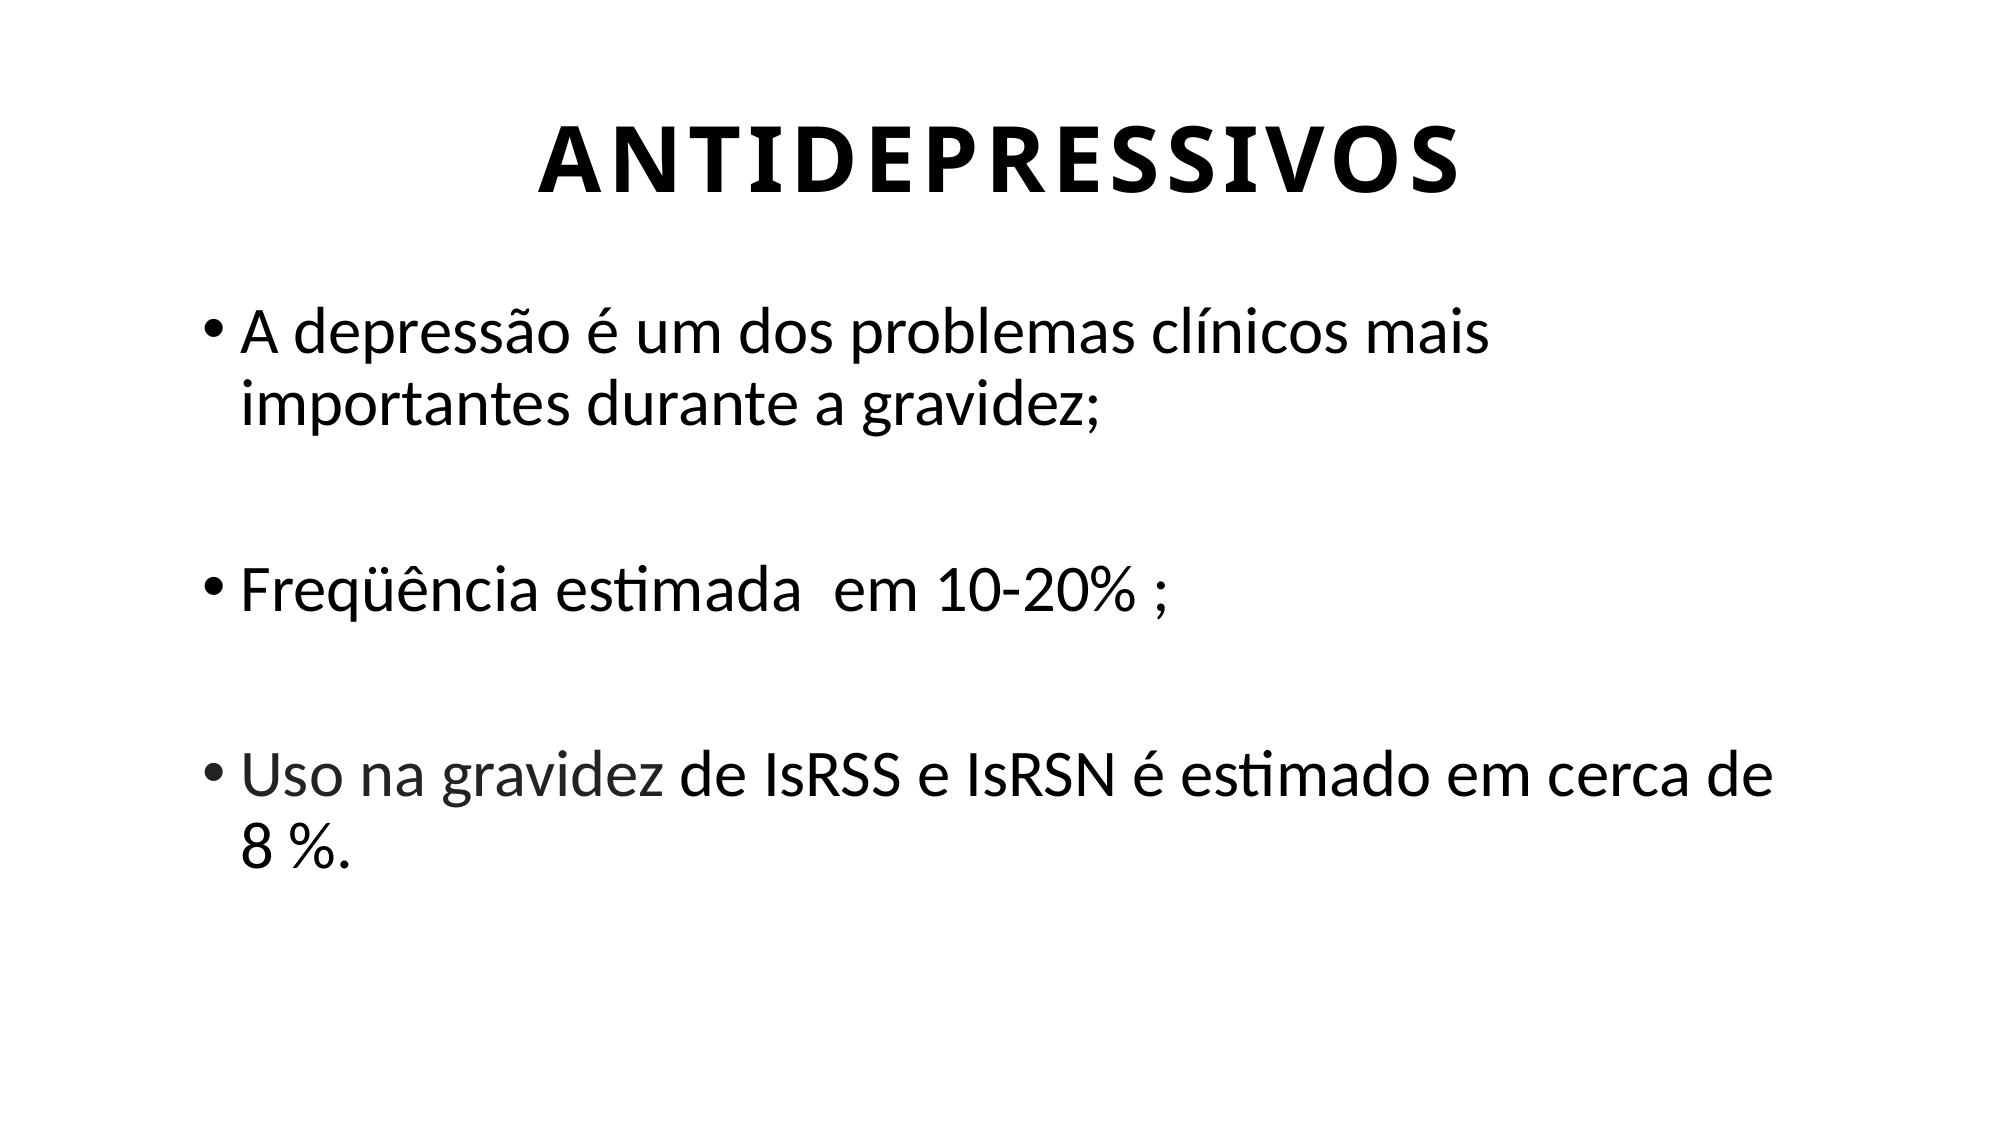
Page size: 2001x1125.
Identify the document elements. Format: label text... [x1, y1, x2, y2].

list A depressão é um dos problemas clínicos mais importantes durante a gravidez; Freqüência estimada em 10-20% ; Uso na gravidez de IsRSS e IsRSN é estimado em cerca de 8 %. [187, 288, 1813, 1042]
title ANTIDEPRESSIVOS [212, 55, 1788, 270]
